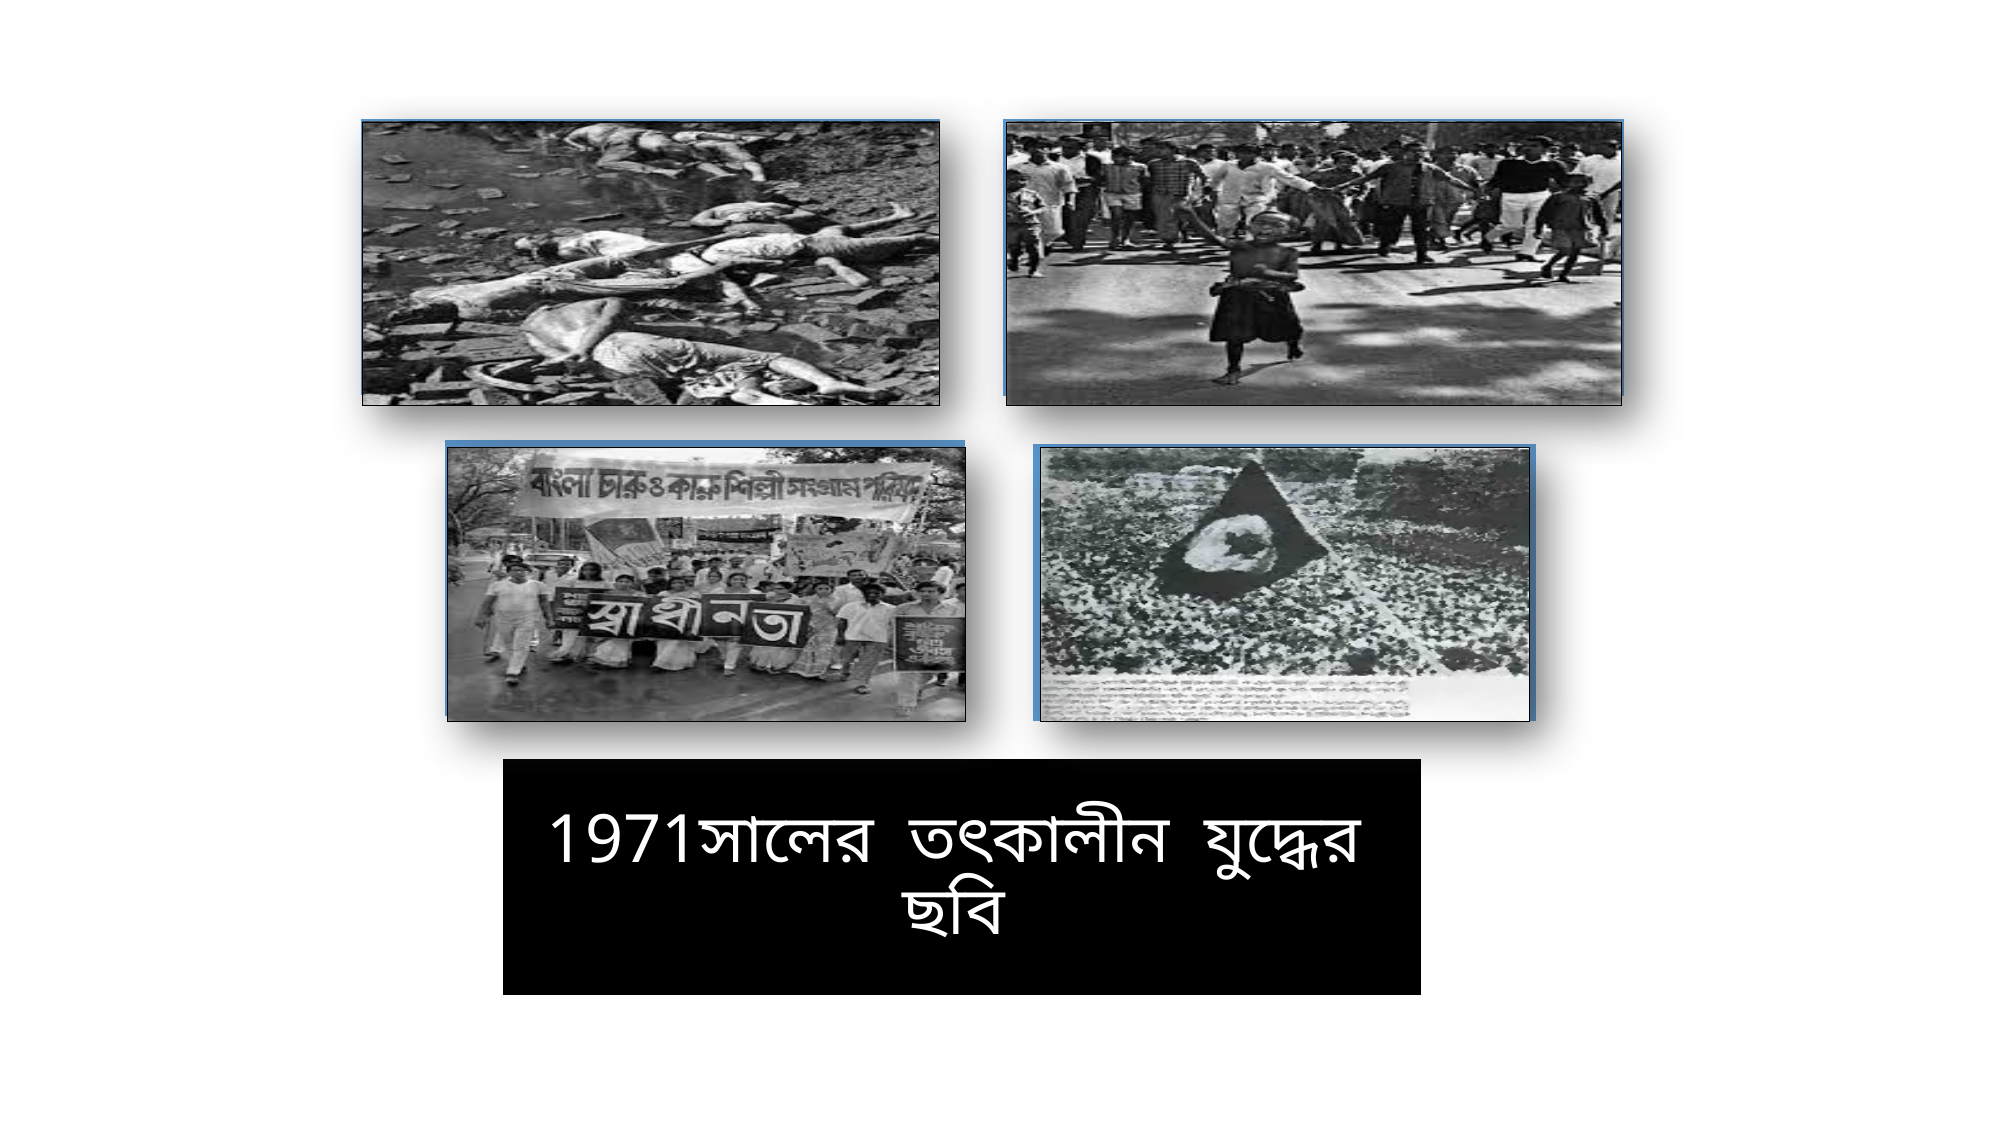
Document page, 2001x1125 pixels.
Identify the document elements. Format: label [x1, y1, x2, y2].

text_box [333, 117, 1667, 1007]
picture [361, 121, 940, 406]
picture [447, 447, 966, 722]
picture [1005, 121, 1622, 406]
picture [1039, 447, 1530, 722]
